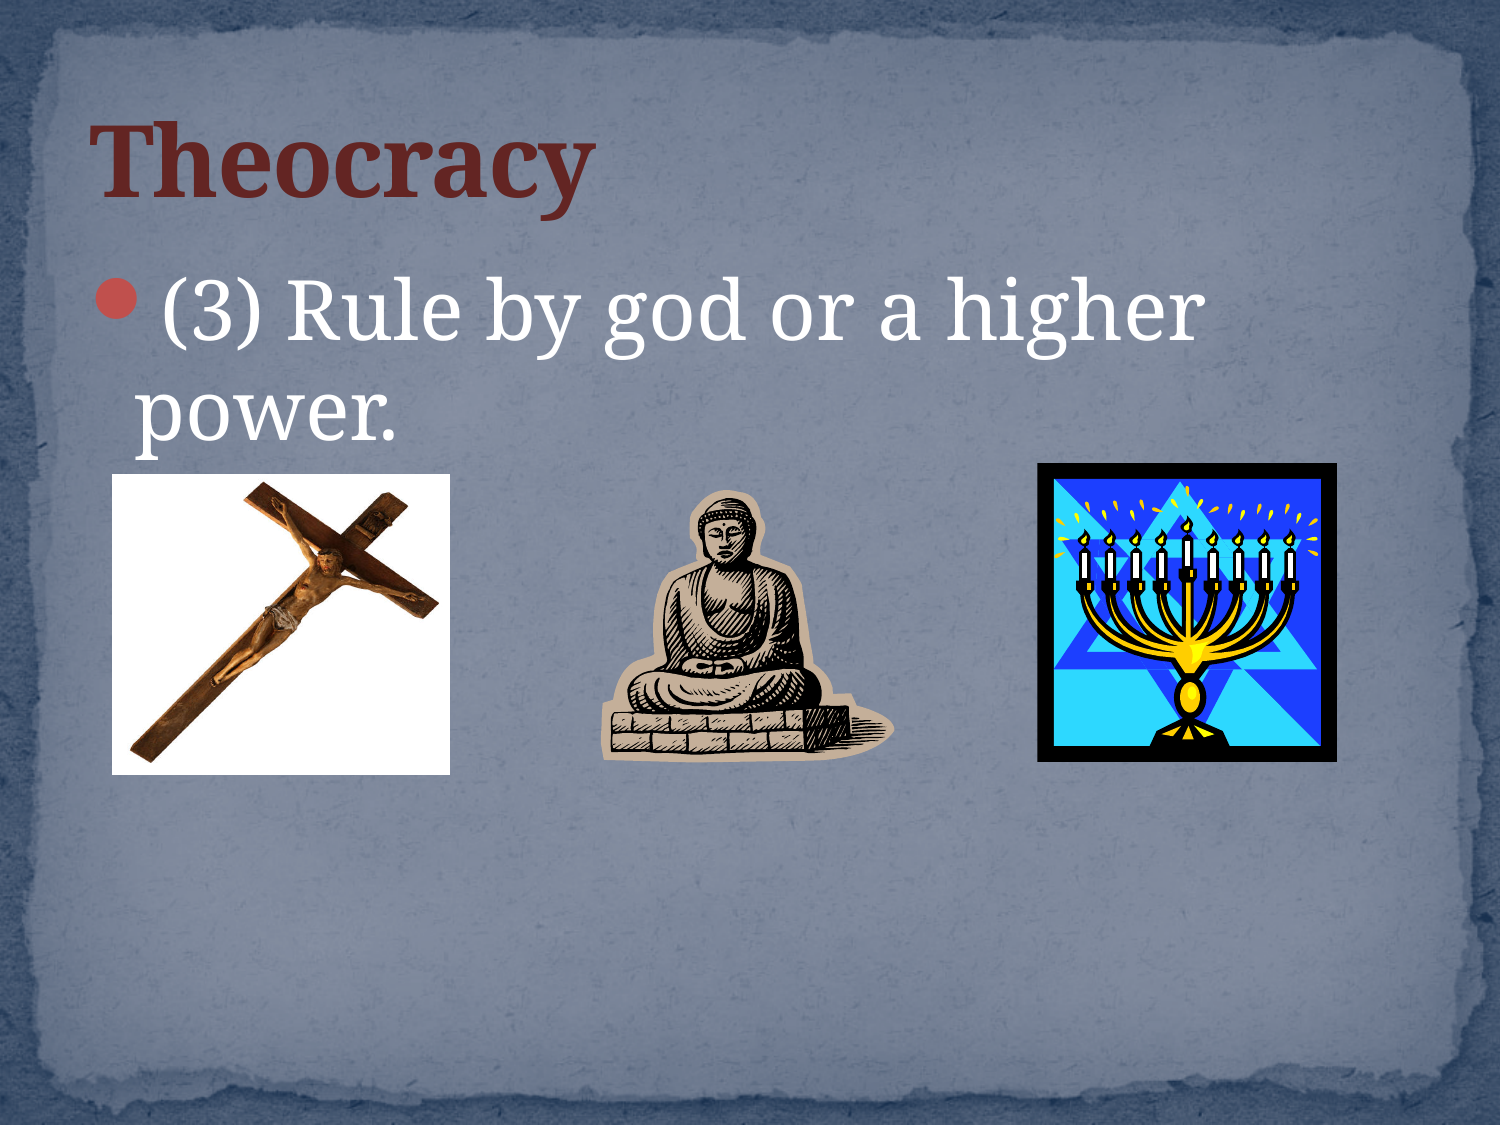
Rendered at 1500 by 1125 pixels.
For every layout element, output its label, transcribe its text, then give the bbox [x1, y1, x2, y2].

picture [601, 485, 894, 761]
title Theocracy [74, 24, 1425, 225]
picture [1037, 463, 1337, 762]
list (3) Rule by god or a higher power. [75, 249, 1425, 1000]
picture [112, 474, 450, 775]
